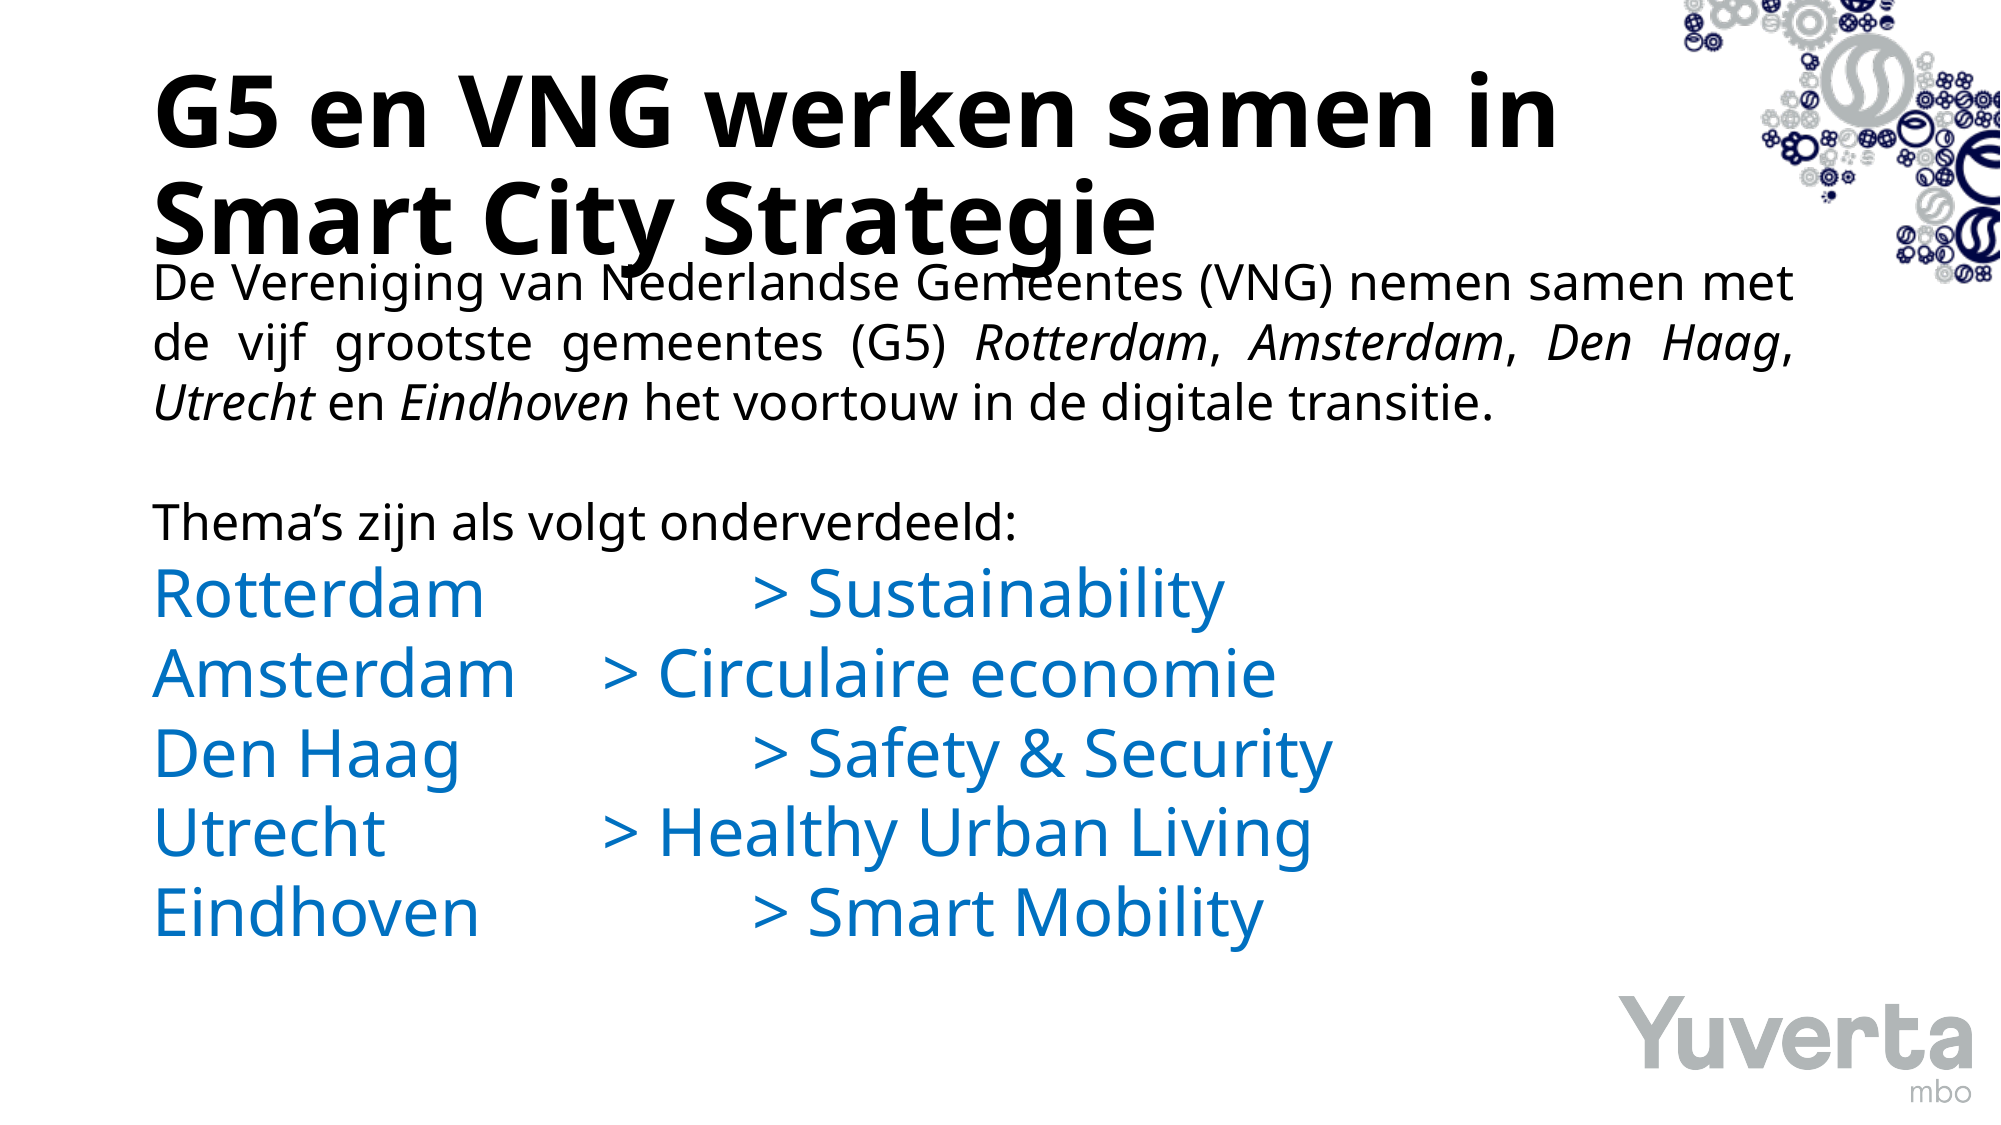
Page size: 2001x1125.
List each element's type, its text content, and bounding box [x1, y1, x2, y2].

text_box De Vereniging van Nederlandse Gemeentes (VNG) nemen samen met de vijf grootste gemeentes (G5) Rotterdam, Amsterdam, Den Haag, Utrecht en Eindhoven het voortouw in de digitale transitie. Thema’s zijn als volgt onderverdeeld: Rotterdam > Sustainability Amsterdam > Circulaire economie Den Haag > Safety & Security Utrecht > Healthy Urban Living Eindhoven > Smart Mobility [137, 243, 1810, 958]
picture [0, 0, 2000, 1125]
title G5 en VNG werken samen in Smart City Strategie [137, 59, 1863, 278]
